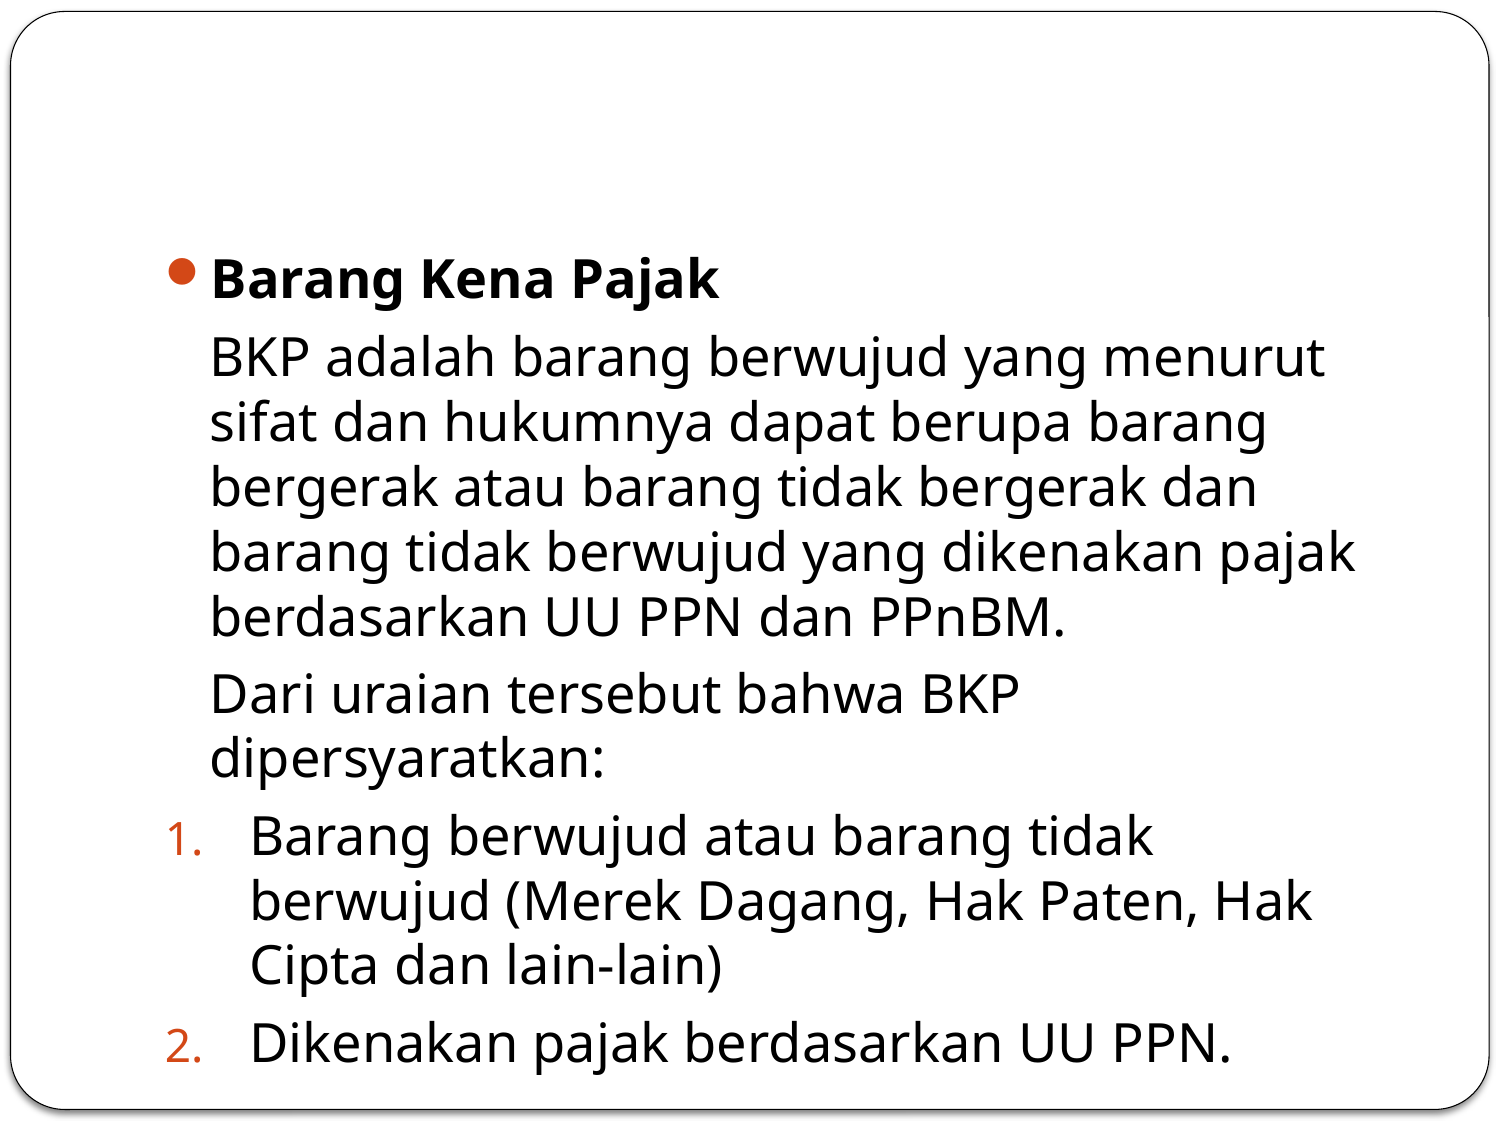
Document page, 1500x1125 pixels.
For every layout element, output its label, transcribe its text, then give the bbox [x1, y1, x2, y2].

list Barang Kena Pajak BKP adalah barang berwujud yang menurut sifat dan hukumnya dapat berupa barang bergerak atau barang tidak bergerak dan barang tidak berwujud yang dikenakan pajak berdasarkan UU PPN dan PPnBM. Dari uraian tersebut bahwa BKP dipersyaratkan: Barang berwujud atau barang tidak berwujud (Merek Dagang, Hak Paten, Hak Cipta dan lain-lain) Dikenakan pajak berdasarkan UU PPN. [150, 237, 1425, 988]
